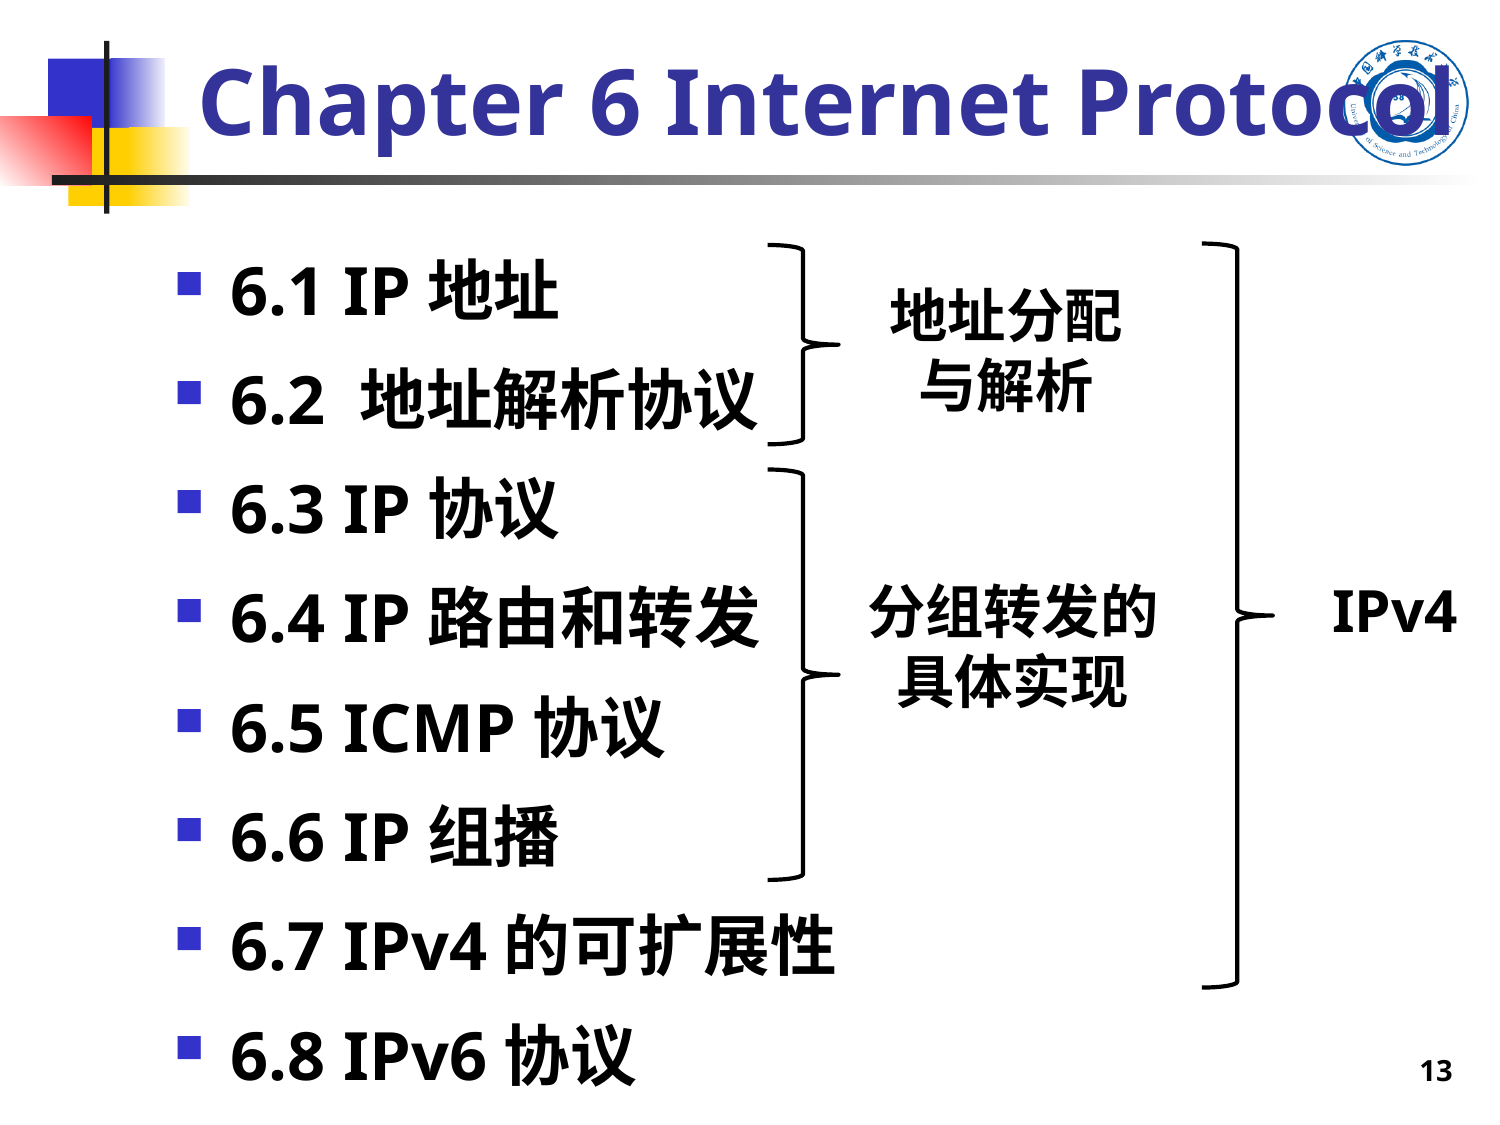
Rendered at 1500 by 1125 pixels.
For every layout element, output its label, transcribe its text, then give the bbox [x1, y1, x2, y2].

picture [1340, 161, 1471, 168]
text_box [1201, 242, 1274, 989]
text_box 分组转发的具体实现 [850, 567, 1176, 723]
text_box 地址分配与解析 [854, 271, 1158, 427]
text_box [767, 468, 840, 881]
list 6.1 IP地址 6.2 地址解析协议 6.3 IP协议 6.4 IP路由和转发 6.5 ICMP协议 6.6 IP组播 6.7 IPv4的可扩展性 6.8 IPv6协议 [159, 225, 1435, 970]
text_box [767, 244, 840, 446]
text_box IPv4 [1317, 566, 1497, 652]
text_box Chapter 6 Internet Protocol [183, 31, 1500, 161]
text_box 13 [1155, 1024, 1468, 1100]
